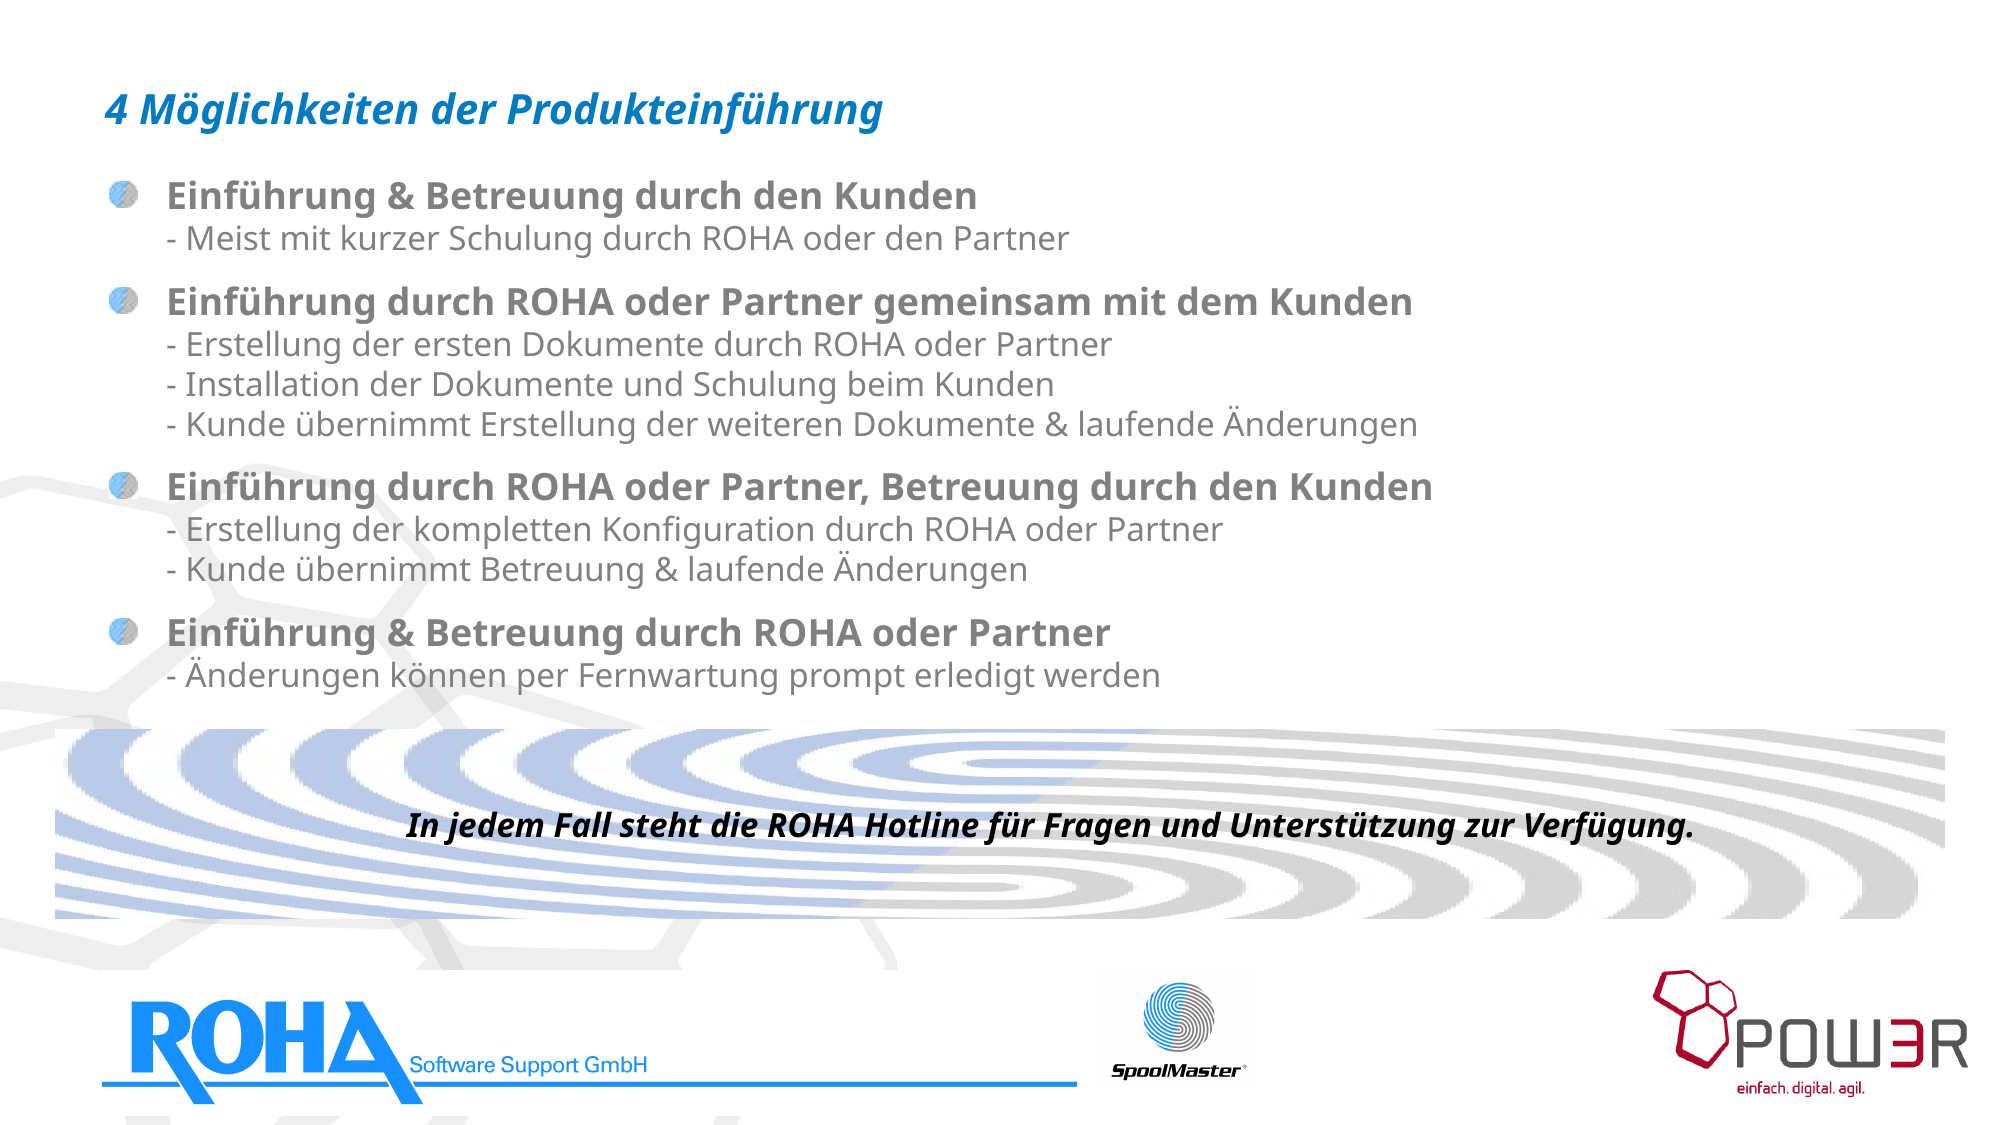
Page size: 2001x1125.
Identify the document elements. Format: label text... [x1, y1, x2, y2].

picture [109, 181, 138, 208]
picture [1099, 970, 1259, 1089]
picture [109, 472, 138, 499]
picture [1653, 970, 1968, 1097]
title 4 Möglichkeiten der Produkteinführung [90, 75, 1886, 176]
picture [0, 142, 1946, 1125]
text_box [14, 958, 1053, 1009]
text_box Einführung & Betreuung durch den Kunden - Meist mit kurzer Schulung durch ROHA oder den Partner Einführung durch ROHA oder Partner gemeinsam mit dem Kunden - Erstellung der ersten Dokumente durch ROHA oder Partner - Installation der Dokumente und Schulung beim Kunden - Kunde übernimmt Erstellung der weiteren Dokumente & laufende Änderungen Einführung durch ROHA oder Partner, Betreuung durch den Kunden - Erstellung der kompletten Konfiguration durch ROHA oder Partner - Kunde übernimmt Betreuung & laufende Änderungen Einführung & Betreuung durch ROHA oder Partner - Änderungen können per Fernwartung prompt erledigt werden [94, 164, 1926, 646]
picture [109, 618, 138, 645]
picture [109, 287, 138, 314]
